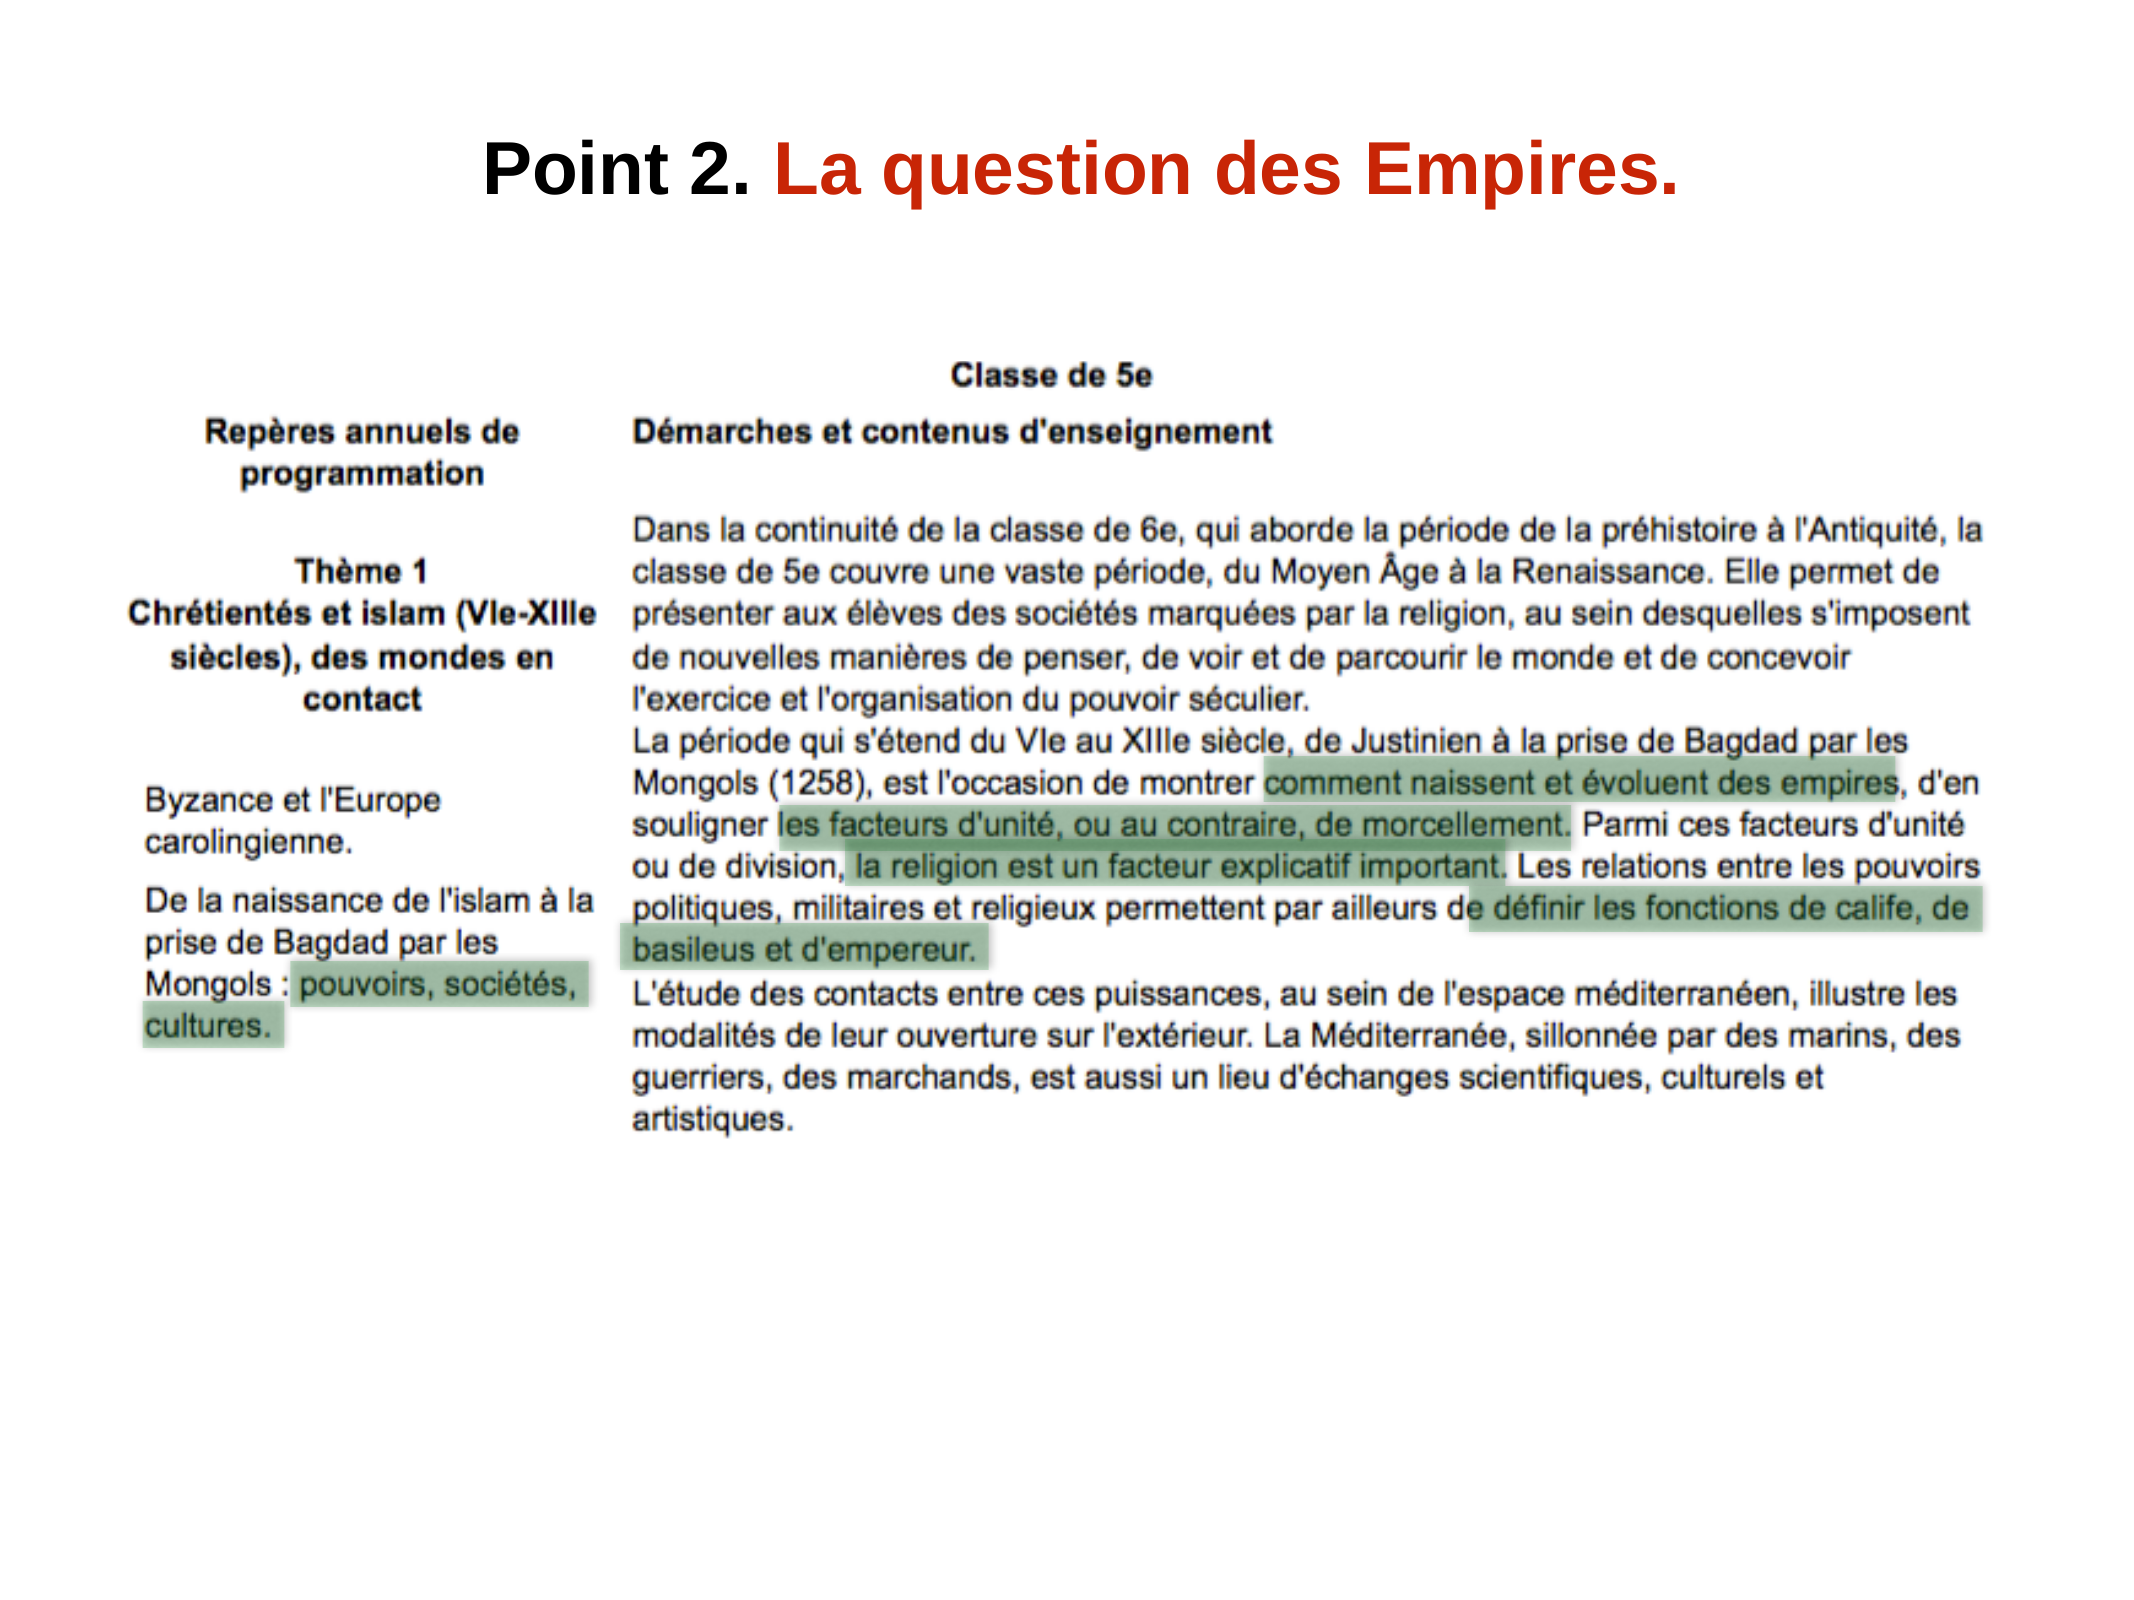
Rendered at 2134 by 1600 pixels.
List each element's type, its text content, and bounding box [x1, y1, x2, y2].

picture [35, 360, 2128, 1152]
text_box Point 2. La question des Empires. [473, 111, 1690, 218]
